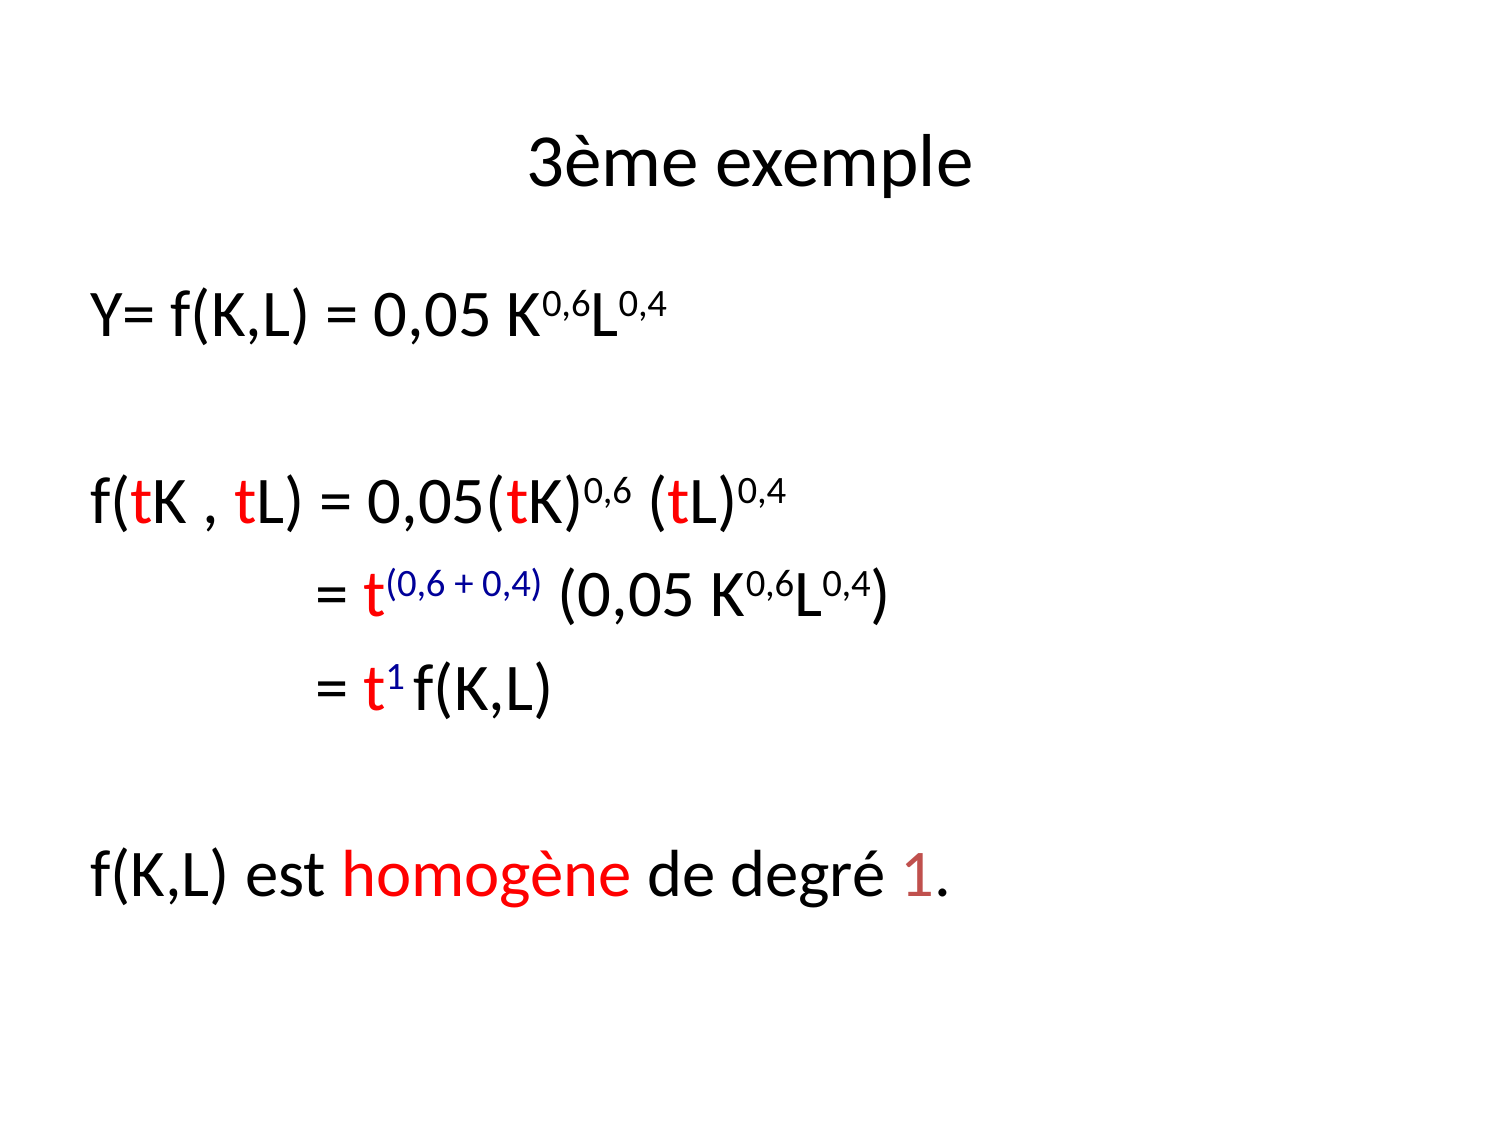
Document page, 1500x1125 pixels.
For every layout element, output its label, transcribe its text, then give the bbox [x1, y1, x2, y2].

title 3ème exemple [112, 99, 1388, 213]
list Y= f(K,L) = 0,05 K0,6L0,4 f(tK , tL) = 0,05(tK)0,6 (tL)0,4 = t(0,6 + 0,4) (0,05 K0,6L0,4) = t1 f(K,L) f(K,L) est homogène de degré 1. [75, 262, 1425, 1005]
